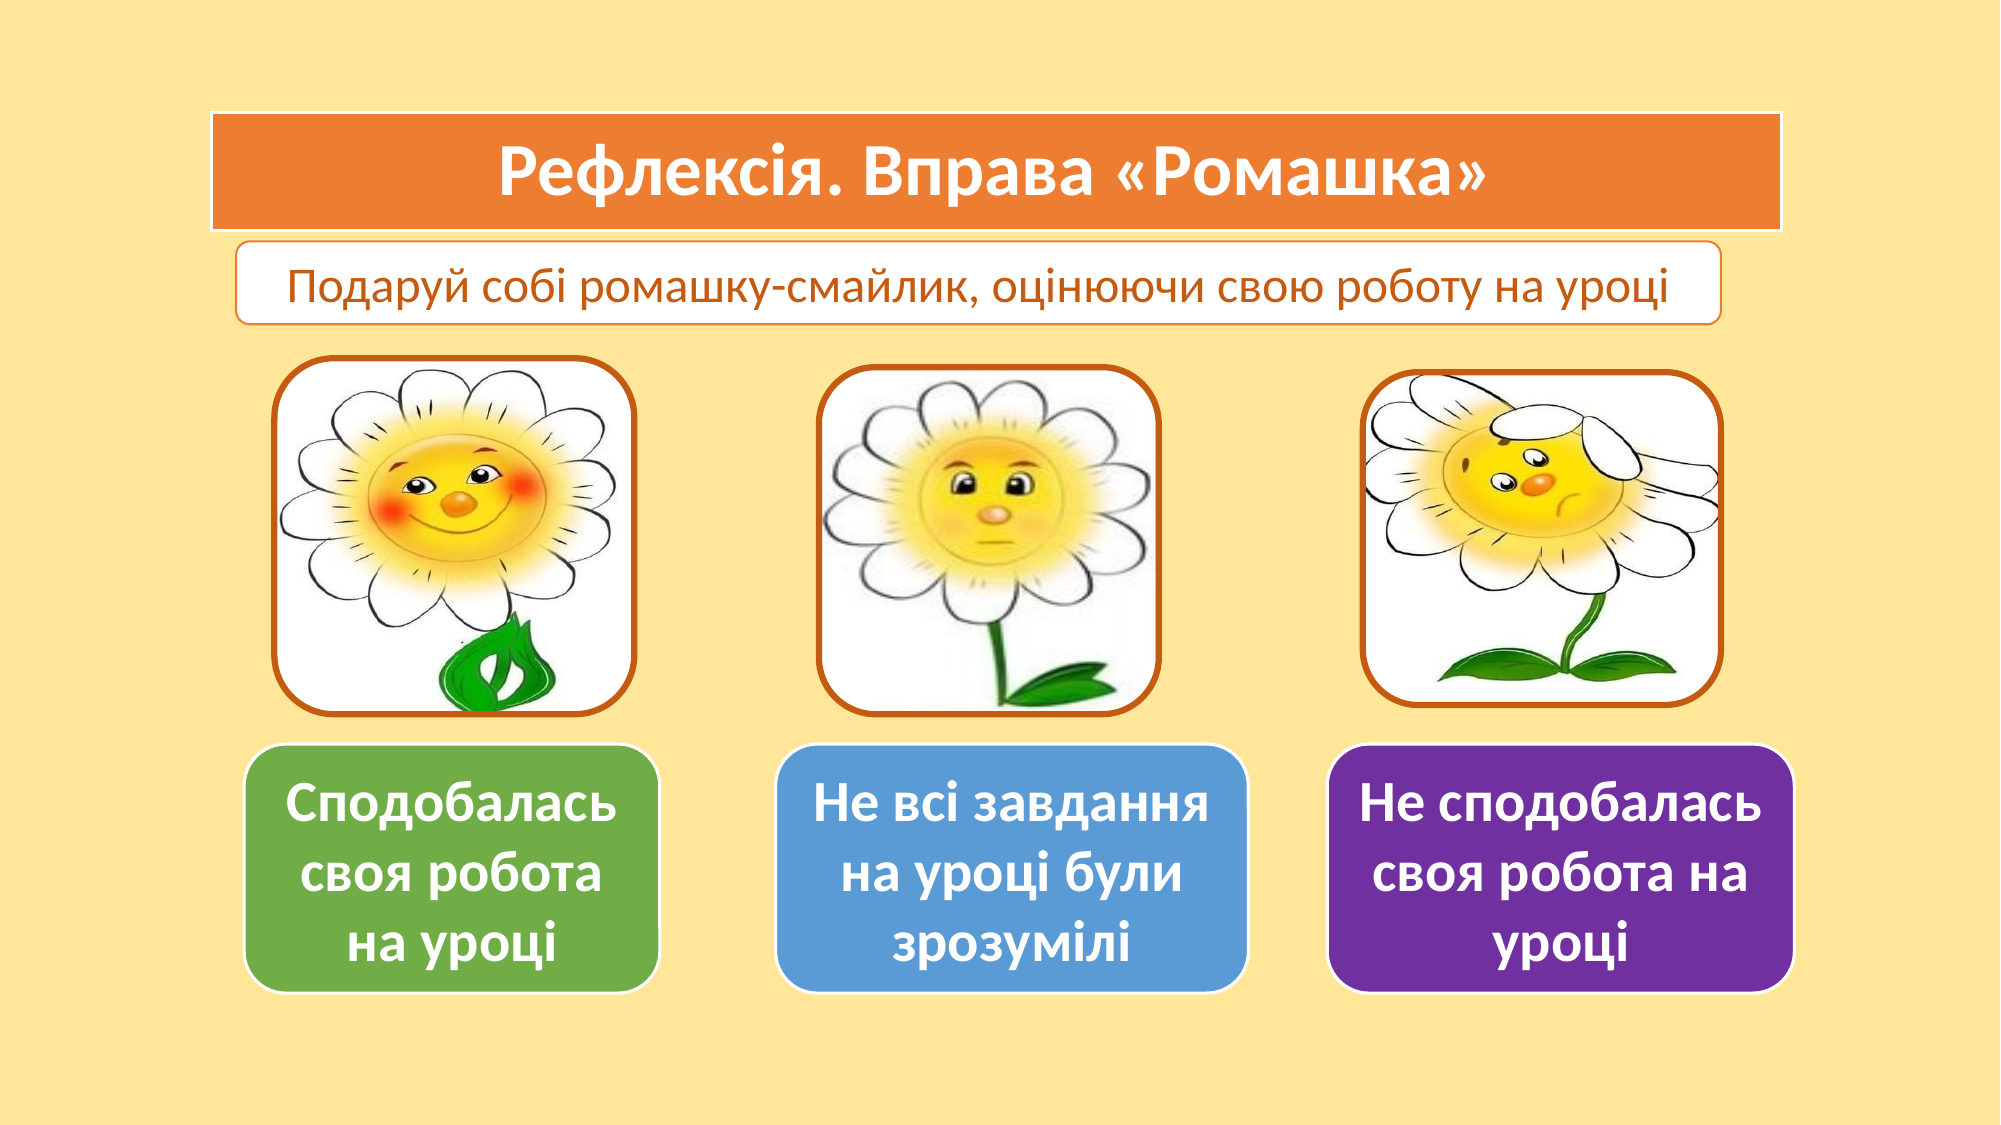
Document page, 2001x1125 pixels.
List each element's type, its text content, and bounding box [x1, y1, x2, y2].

text_box Не сподобалась своя робота на уроці [1325, 742, 1796, 995]
title Рефлексія. Вправа «Ромашка» [210, 111, 1783, 232]
text_box Сподобалась своя робота на уроці [242, 742, 662, 995]
text_box Не всі завдання на уроці були зрозумілі [774, 742, 1250, 995]
text_box Подаруй собі ромашку-смайлик, оцінюючи свою роботу на уроці [234, 240, 1722, 326]
picture [274, 358, 635, 715]
picture [1362, 372, 1721, 705]
picture [818, 367, 1159, 715]
